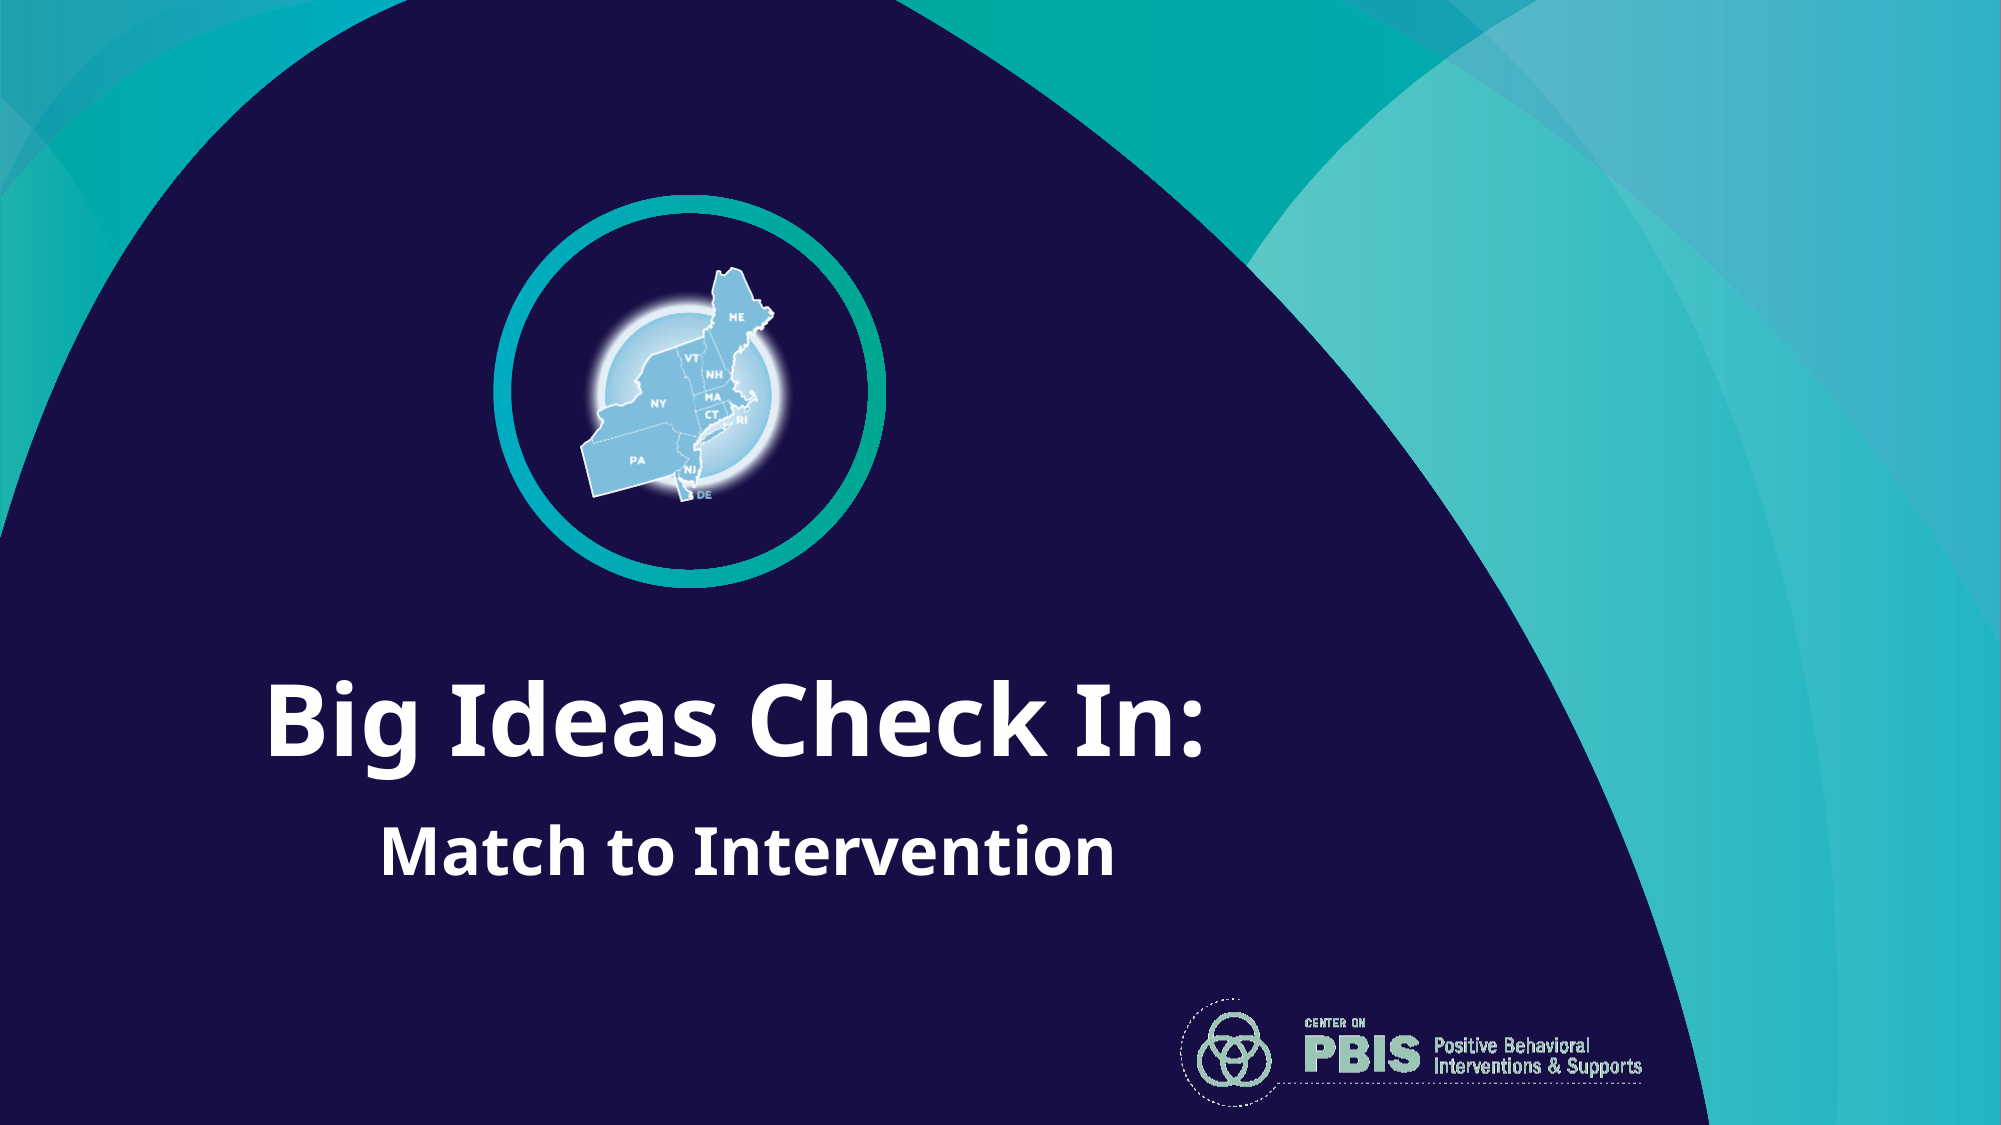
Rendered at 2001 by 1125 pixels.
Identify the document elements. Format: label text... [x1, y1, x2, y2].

picture [566, 266, 812, 519]
text_box [493, 195, 887, 588]
title Big Ideas Check In: Match to Intervention [19, 599, 1452, 953]
picture [1177, 994, 1644, 1111]
